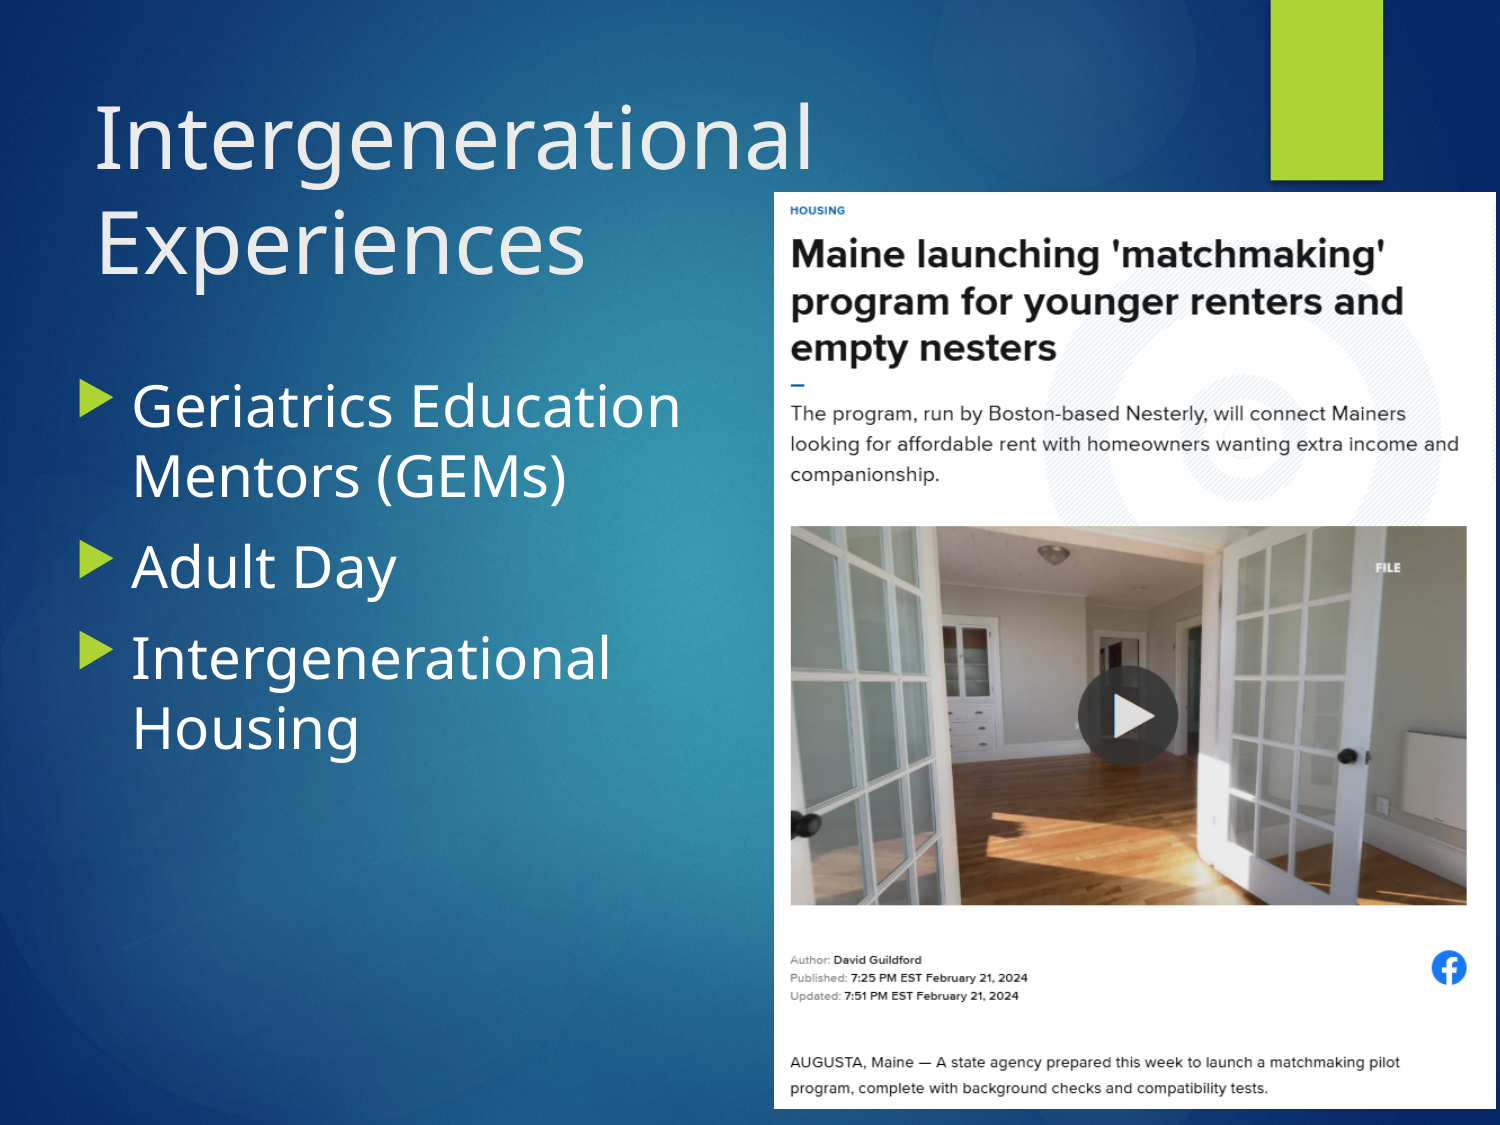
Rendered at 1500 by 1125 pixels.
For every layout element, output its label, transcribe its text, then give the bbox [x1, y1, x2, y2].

title Intergenerational Experiences [79, 74, 1237, 304]
picture [0, 0, 1500, 1125]
list Geriatrics Education Mentors (GEMs) Adult Day Intergenerational Housing [60, 362, 750, 1051]
